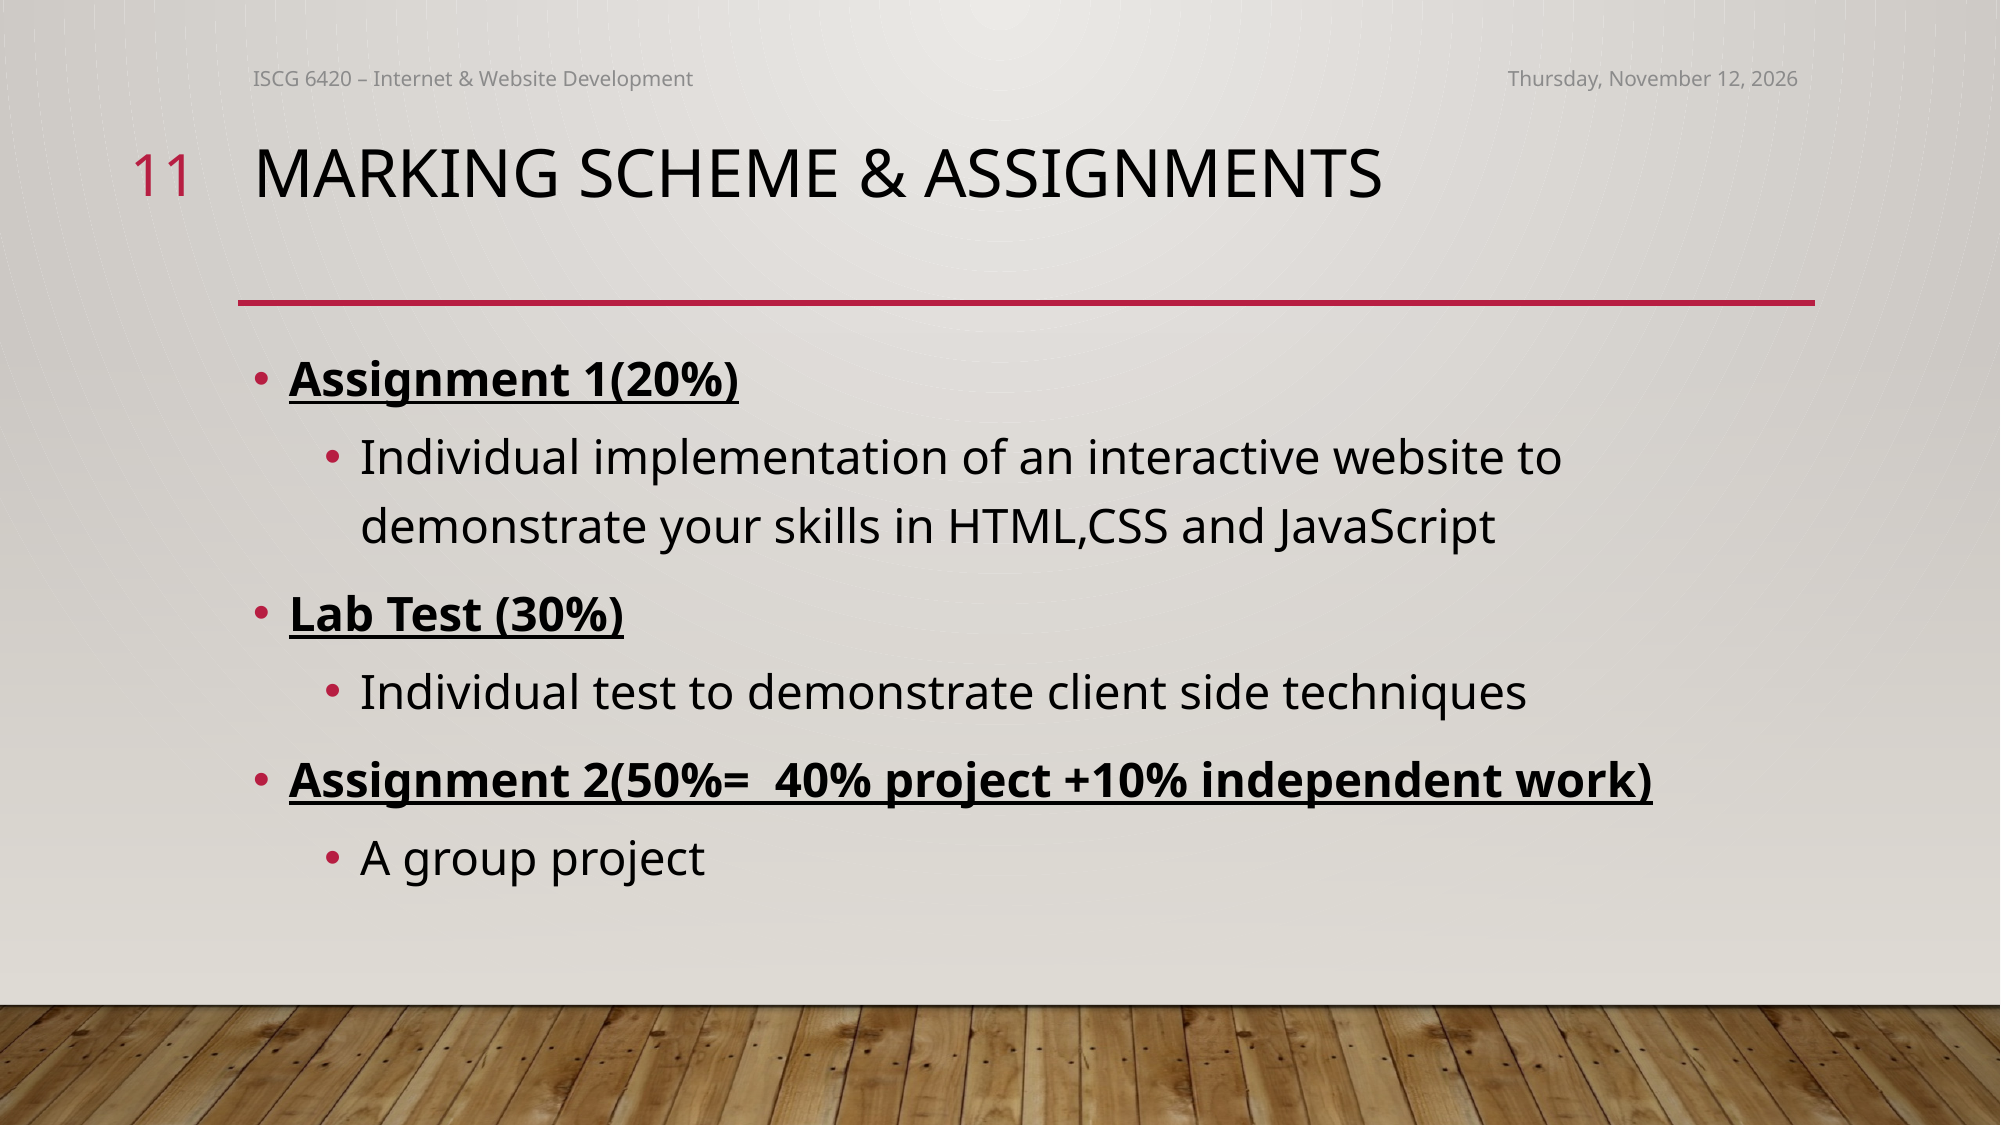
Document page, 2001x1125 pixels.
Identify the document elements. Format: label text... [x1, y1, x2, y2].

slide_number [1239, 54, 1814, 105]
footer ISCG 6420 – Internet & Website Development [238, 54, 1213, 105]
title Marking scheme & Assignments [238, 131, 1814, 305]
slide_number 11 [78, 131, 212, 214]
list Assignment 1(20%) Individual implementation of an interactive website to demonstrate your skills in HTML,CSS and JavaScript Lab Test (30%) Individual test to demonstrate client side techniques Assignment 2(50%= 40% project +10% independent work) A group project [238, 330, 1814, 897]
picture [0, 1005, 2000, 1125]
